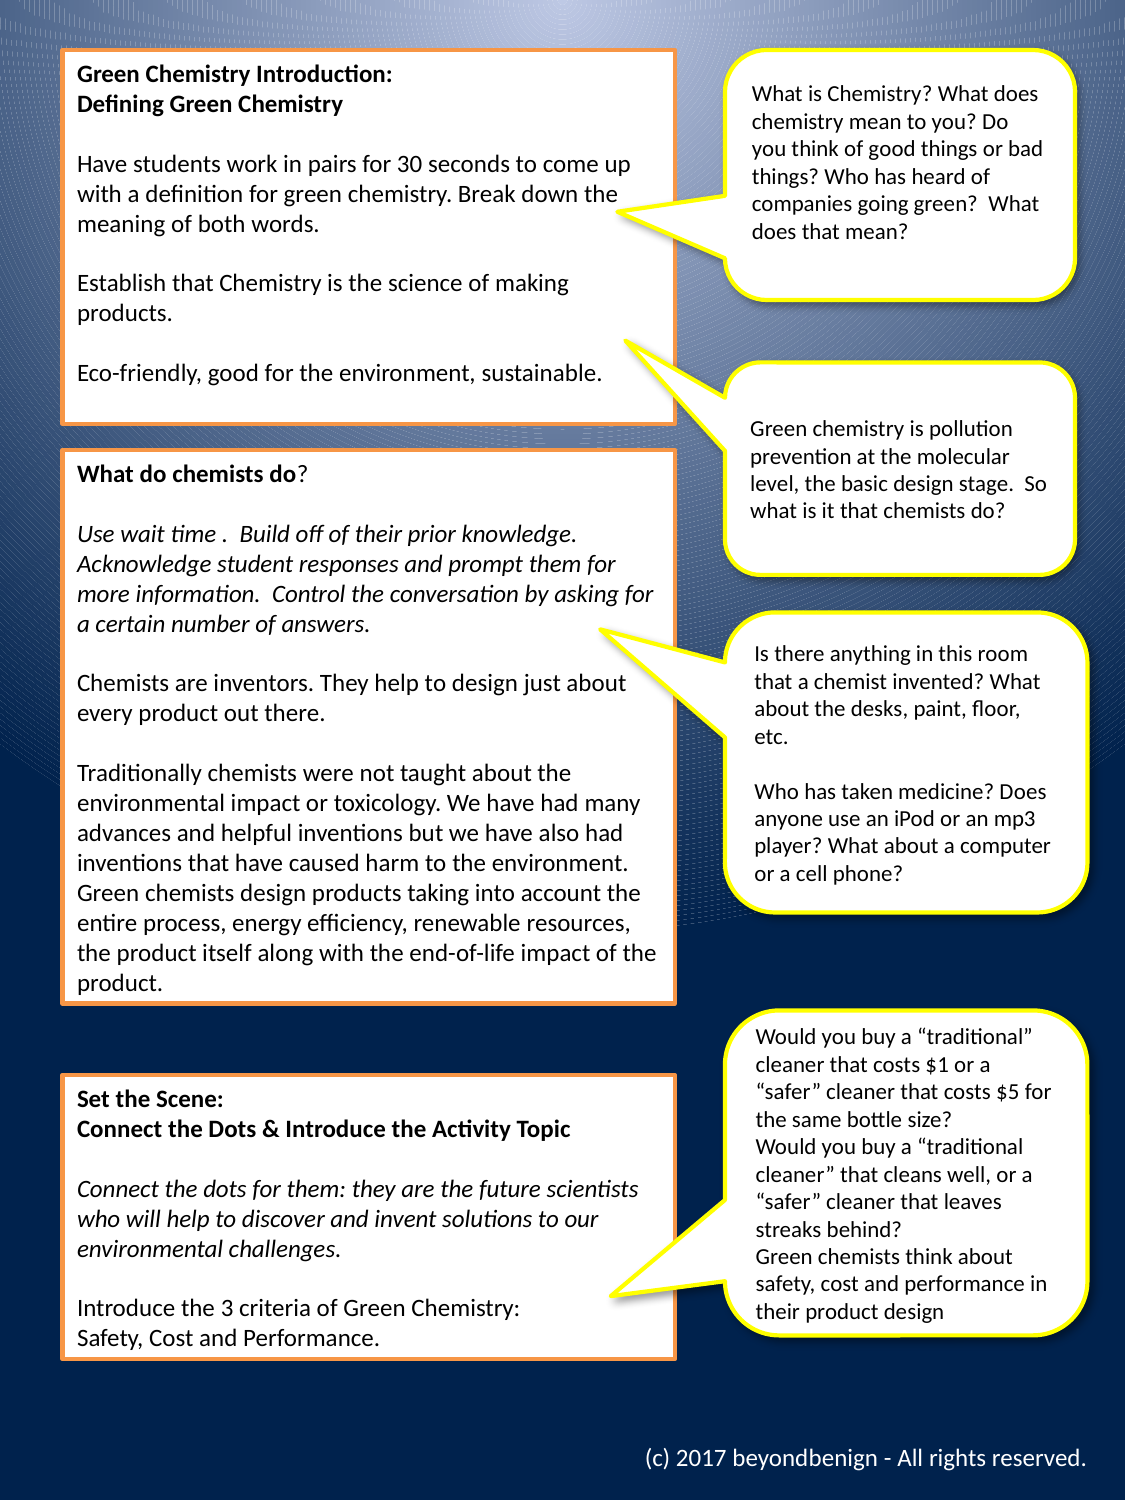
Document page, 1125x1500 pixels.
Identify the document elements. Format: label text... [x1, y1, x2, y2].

text_box Green chemistry is pollution prevention at the molecular level, the basic design stage. So what is it that chemists do? [623, 338, 1078, 577]
text_box Would you buy a “traditional” cleaner that costs $1 or a “safer” cleaner that costs $5 for the same bottle size? Would you buy a “traditional cleaner” that cleans well, or a “safer” cleaner that leaves streaks behind? Green chemists think about safety, cost and performance in their product design [608, 1008, 1090, 1338]
text_box Is there anything in this room that a chemist invented? What about the desks, paint, floor, etc. Who has taken medicine? Does anyone use an iPod or an mp3 player? What about a computer or a cell phone? [598, 610, 1090, 915]
text_box What is Chemistry? What does chemistry mean to you? Do you think of good things or bad things? Who has heard of companies going green? What does that mean? [615, 47, 1078, 303]
text_box Green Chemistry Introduction: Defining Green Chemistry Have students work in pairs for 30 seconds to come up with a definition for green chemistry. Break down the meaning of both words. Establish that Chemistry is the science of making products. Eco-friendly, good for the environment, sustainable. [60, 48, 677, 426]
footer (c) 2017 beyondbenign - All rights reserved. [612, 1412, 1121, 1500]
text_box What do chemists do? Use wait time . Build off of their prior knowledge. Acknowledge student responses and prompt them for more information. Control the conversation by asking for a certain number of answers. Chemists are inventors. They help to design just about every product out there. Traditionally chemists were not taught about the environmental impact or toxicology. We have had many advances and helpful inventions but we have also had inventions that have caused harm to the environment. Green chemists design products taking into account the entire process, energy efficiency, renewable resources, the product itself along with the end-of-life impact of the product. [60, 448, 677, 1006]
text_box Set the Scene: Connect the Dots & Introduce the Activity Topic Connect the dots for them: they are the future scientists who will help to discover and invent solutions to our environmental challenges. Introduce the 3 criteria of Green Chemistry: Safety, Cost and Performance. [60, 1073, 677, 1361]
